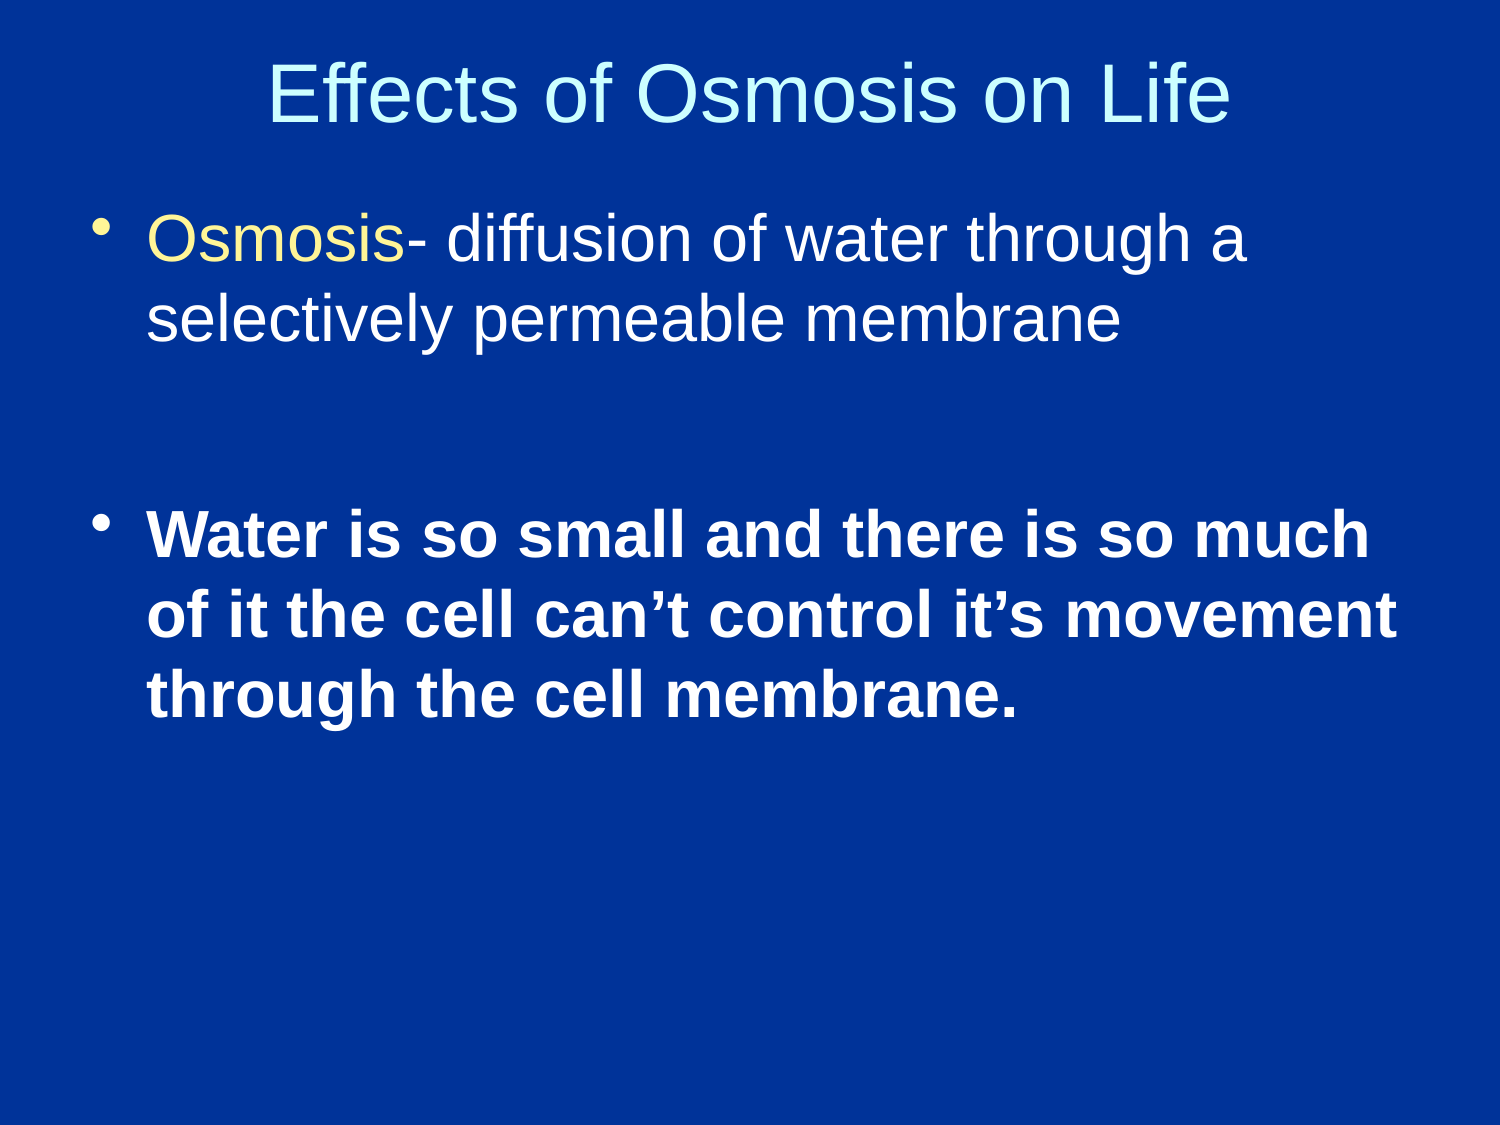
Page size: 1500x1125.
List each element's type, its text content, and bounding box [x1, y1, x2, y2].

title Effects of Osmosis on Life [74, 44, 1426, 187]
list Osmosis- diffusion of water through a selectively permeable membrane Water is so small and there is so much of it the cell can’t control it’s movement through the cell membrane. [74, 187, 1426, 931]
